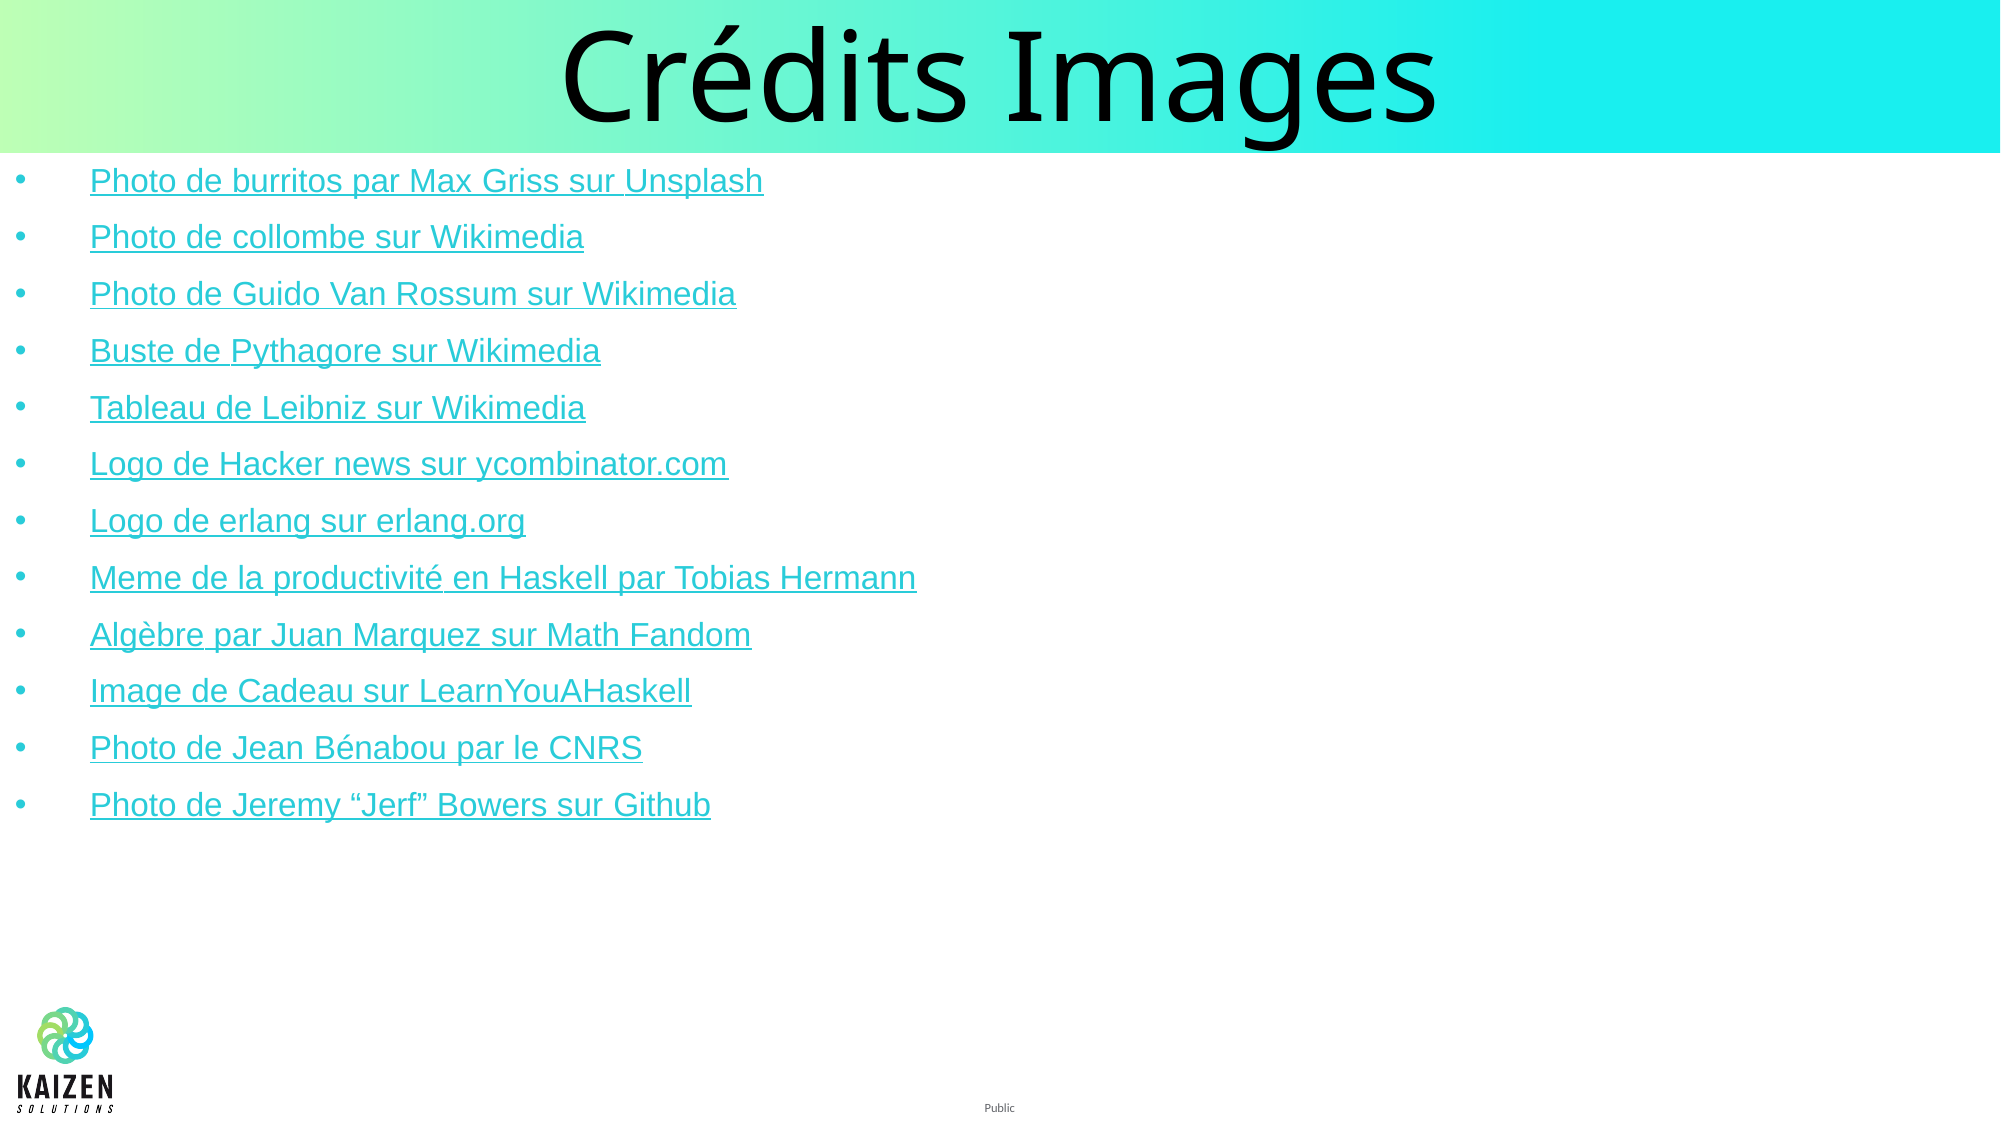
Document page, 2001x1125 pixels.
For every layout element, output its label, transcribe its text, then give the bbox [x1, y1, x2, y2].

picture [9, 1005, 121, 1118]
title Crédits Images [0, 34, 2000, 127]
list Photo de burritos par Max Griss sur Unsplash Photo de collombe sur Wikimedia Photo de Guido Van Rossum sur Wikimedia Buste de Pythagore sur Wikimedia Tableau de Leibniz sur Wikimedia Logo de Hacker news sur ycombinator.com Logo de erlang sur erlang.org Meme de la productivité en Haskell par Tobias Hermann Algèbre par Juan Marquez sur Math Fandom Image de Cadeau sur LearnYouAHaskell Photo de Jean Bénabou par le CNRS Photo de Jeremy “Jerf” Bowers sur Github [0, 156, 1580, 818]
